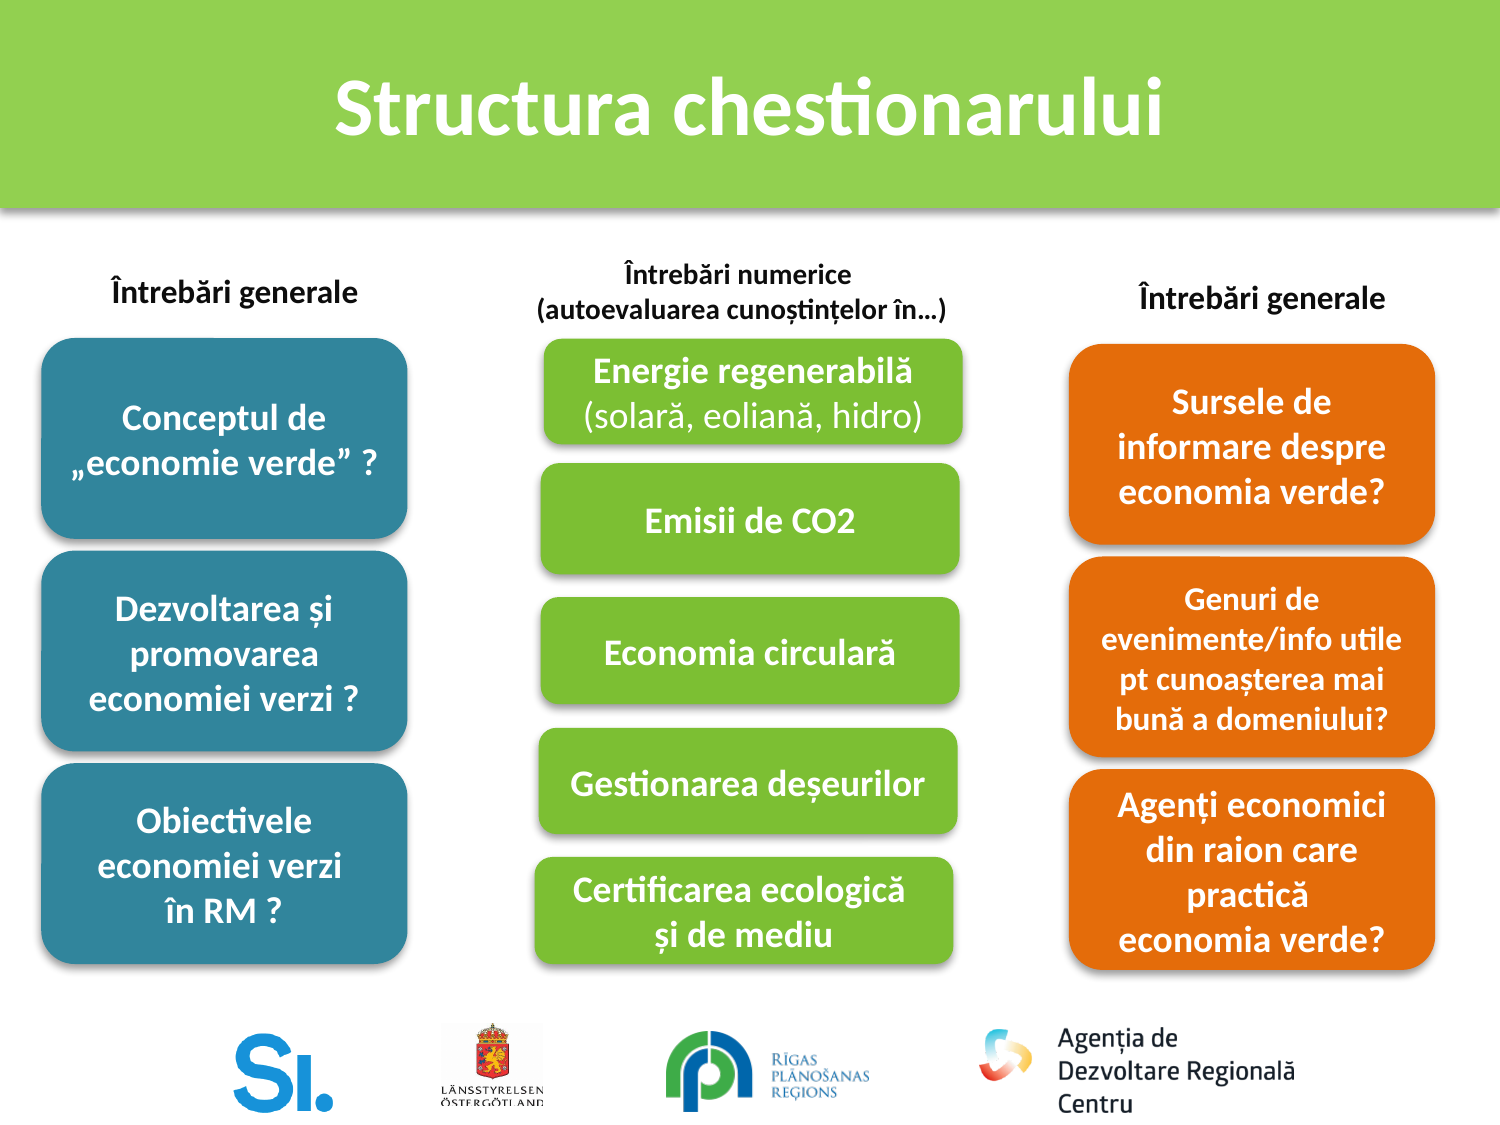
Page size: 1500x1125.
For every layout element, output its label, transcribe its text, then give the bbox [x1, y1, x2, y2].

text_box Genuri de evenimente/info utile pt cunoașterea mai bună a domeniului? [1066, 554, 1438, 760]
text_box Întrebări numerice (autoevaluarea cunoștințelor în…) [472, 253, 1012, 328]
text_box Agenți economici din raion care practică economia verde? [1066, 766, 1438, 973]
title Structura chestionarului [75, 8, 1425, 197]
text_box Dezvoltarea și promovarea economiei verzi ? [39, 548, 410, 754]
text_box Întrebări generale [1089, 259, 1437, 334]
text_box Gestionarea deșeurilor [536, 725, 960, 837]
text_box [0, 0, 1500, 210]
picture [979, 1027, 1294, 1114]
text_box Obiectivele economiei verzi în RM ? [39, 761, 410, 967]
text_box Economia circulară [538, 594, 962, 707]
picture [440, 1022, 544, 1107]
picture [228, 1030, 335, 1114]
text_box Sursele de informare despre economia verde? [1066, 341, 1438, 547]
text_box Conceptul de „economie verde” ? [39, 335, 410, 541]
text_box Emisii de CO2 [538, 460, 962, 577]
text_box Certificarea ecologică și de mediu [532, 854, 956, 967]
text_box Întrebări generale [61, 253, 409, 328]
text_box Energie regenerabilă (solară, eoliană, hidro) [541, 336, 965, 447]
picture [665, 1030, 870, 1114]
